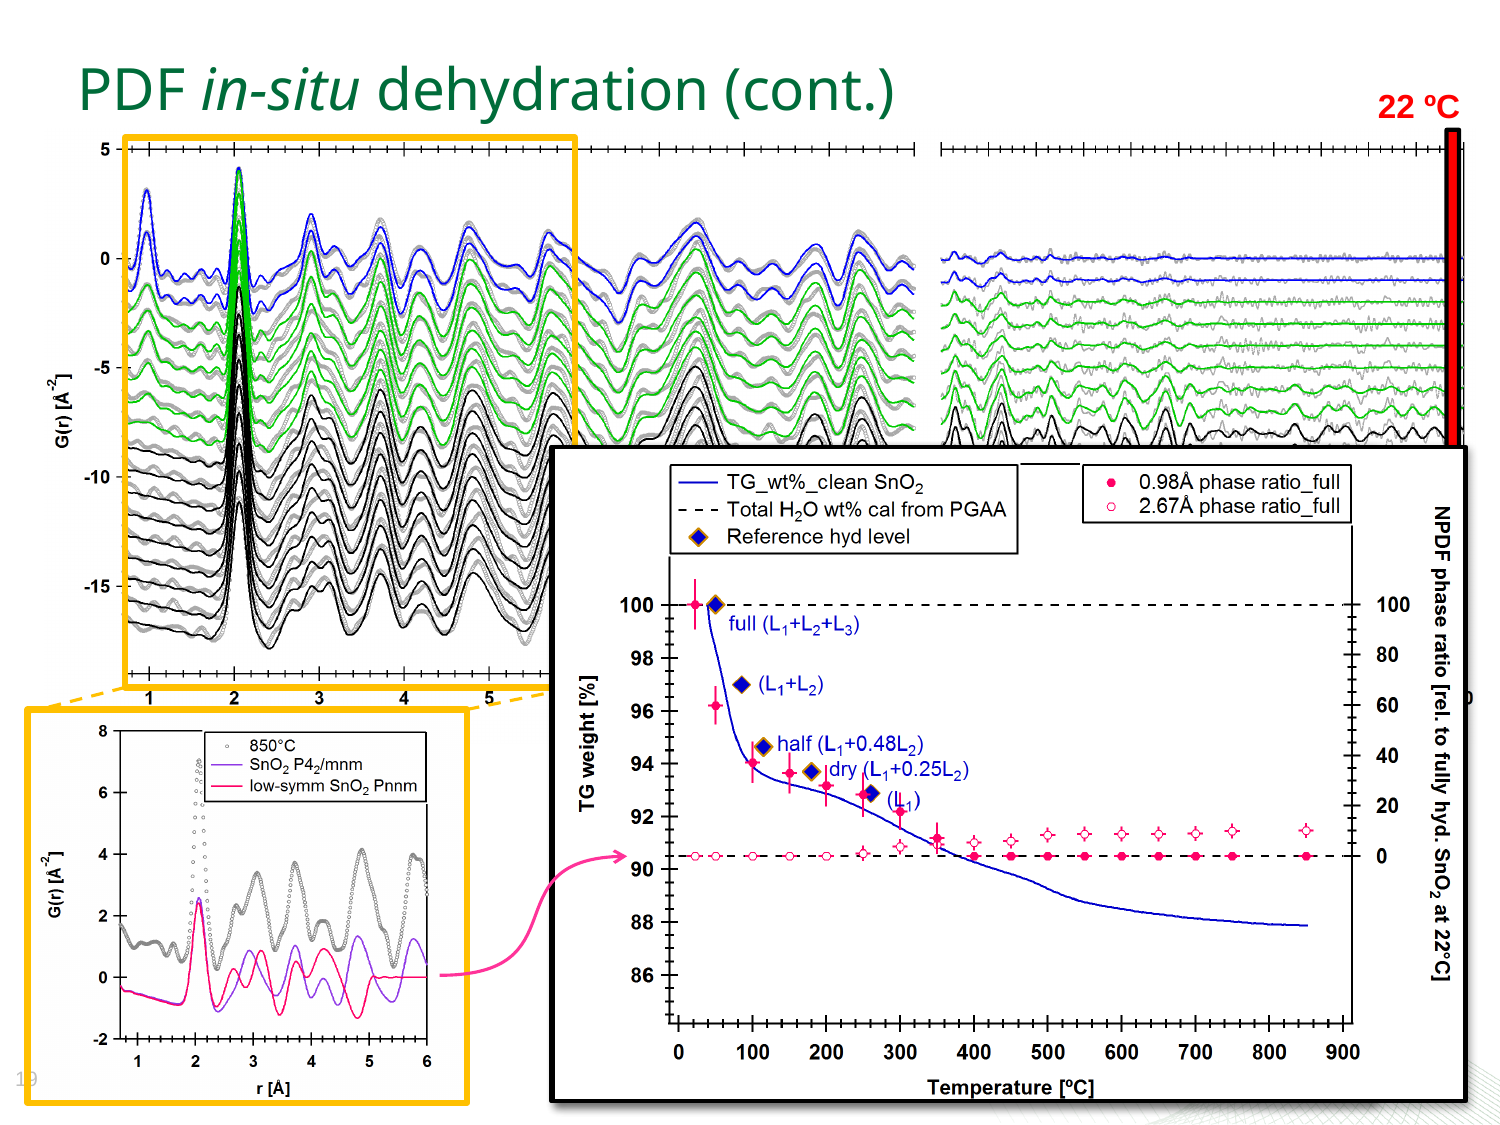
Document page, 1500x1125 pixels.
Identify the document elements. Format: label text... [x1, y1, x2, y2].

picture [0, 0, 1500, 1125]
text_box 22 ºC [1413, 79, 1461, 125]
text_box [439, 448, 1464, 1100]
text_box [25, 720, 31, 1105]
text_box PDF in-situ dehydration (cont.) [62, 37, 1413, 125]
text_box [26, 686, 126, 713]
